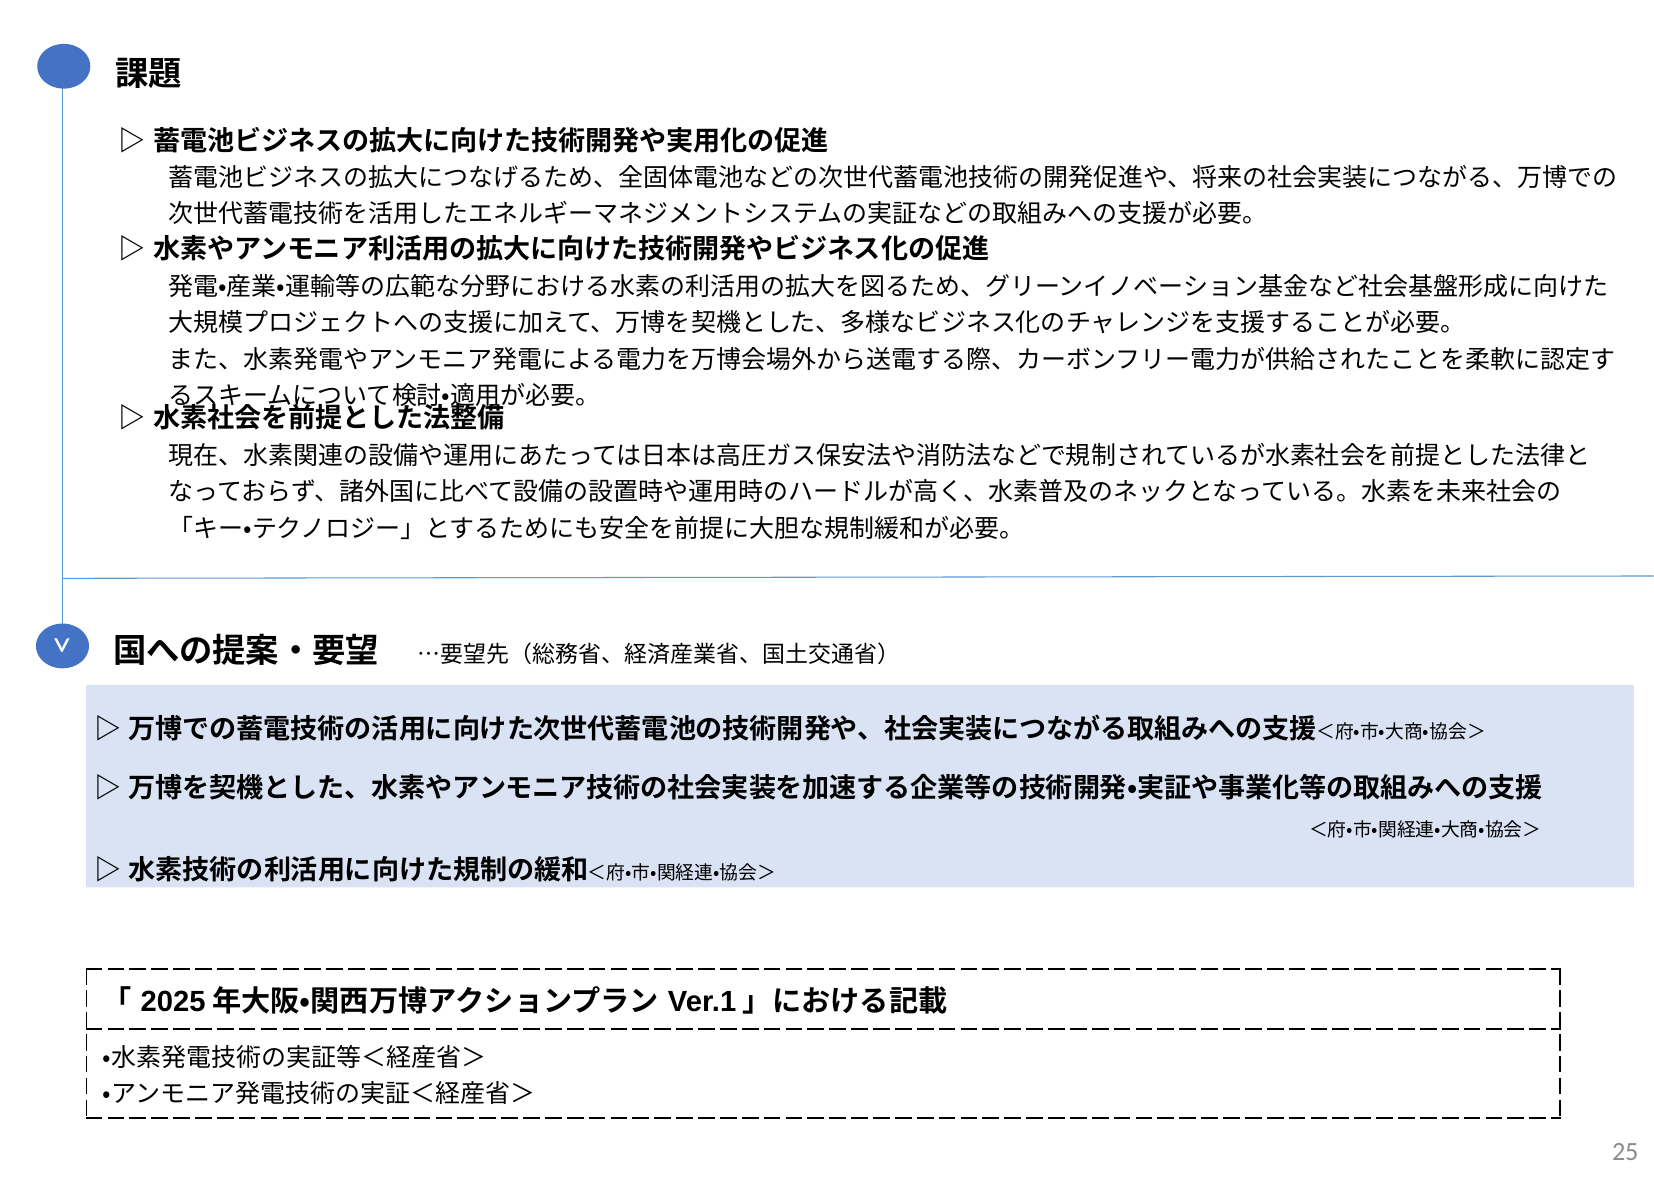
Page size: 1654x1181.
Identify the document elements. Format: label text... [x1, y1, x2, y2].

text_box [62, 575, 1654, 579]
text_box 国への提案・要望 …要望先（総務省、経済産業省、国土交通省） [98, 622, 1584, 717]
table_cell ▷万博を契機とした、水素やアンモニア技術の社会実装を加速する企業等の技術開発・実証や事業化等の取組みへの支援 ＜府・市・関経連・大商・協会＞ [78, 758, 1643, 840]
table_cell ▷水素技術の利活用に向けた規制の緩和＜府・市・関経連・協会＞ [78, 840, 1643, 899]
table_cell ・水素発電技術の実証等＜経産省＞ ・アンモニア発電技術の実証＜経産省＞ [86, 1029, 1560, 1118]
slide_number 25 [1585, 1118, 1654, 1181]
table_cell [102, 527, 1636, 575]
text_box [85, 684, 98, 699]
table_cell ▷水素やアンモニア利活用の拡大に向けた技術開発やビジネス化の促進 発電・産業・運輸等の広範な分野における水素の利活用の拡大を図るため、グリーンイノベーション基金など社会基盤形成に向けた大規模プロジェクトへの支援に加えて、万博を契機とした、多様なビジネス化のチャレンジを支援することが必要。 また、水素発電やアンモニア発電による電力を万博会場外から送電する際、カーボンフリー電力が供給されたことを柔軟に認定するスキームについて検討・適用が必要。 [102, 219, 1636, 388]
text_box [1584, 684, 1635, 699]
text_box > [35, 620, 95, 669]
table_header 「2025年大阪・関西万博アクションプランVer.1」における記載 [86, 969, 1560, 1029]
text_box [36, 42, 92, 90]
text_box 課題 [100, 45, 197, 100]
table_header ▷蓄電池ビジネスの拡大に向けた技術開発や実用化の促進 蓄電池ビジネスの拡大につなげるため、全固体電池などの次世代蓄電池技術の開発促進や、将来の社会実装につながる、万博での次世代蓄電技術を活用したエネルギーマネジメントシステムの実証などの取組みへの支援が必要。 [102, 110, 1636, 219]
table_header ▷万博での蓄電技術の活用に向けた次世代蓄電池の技術開発や、社会実装につながる取組みへの支援＜府・市・大商・協会＞ [78, 699, 1643, 758]
table_cell ▷水素社会を前提とした法整備 現在、水素関連の設備や運用にあたっては日本は高圧ガス保安法や消防法などで規制されているが水素社会を前提とした法律となっておらず、諸外国に比べて設備の設置時や運用時のハードルが高く、水素普及のネックとなっている。水素を未来社会の「キー・テクノロジー」とするためにも安全を前提に大胆な規制緩和が必要。 [102, 388, 1636, 527]
